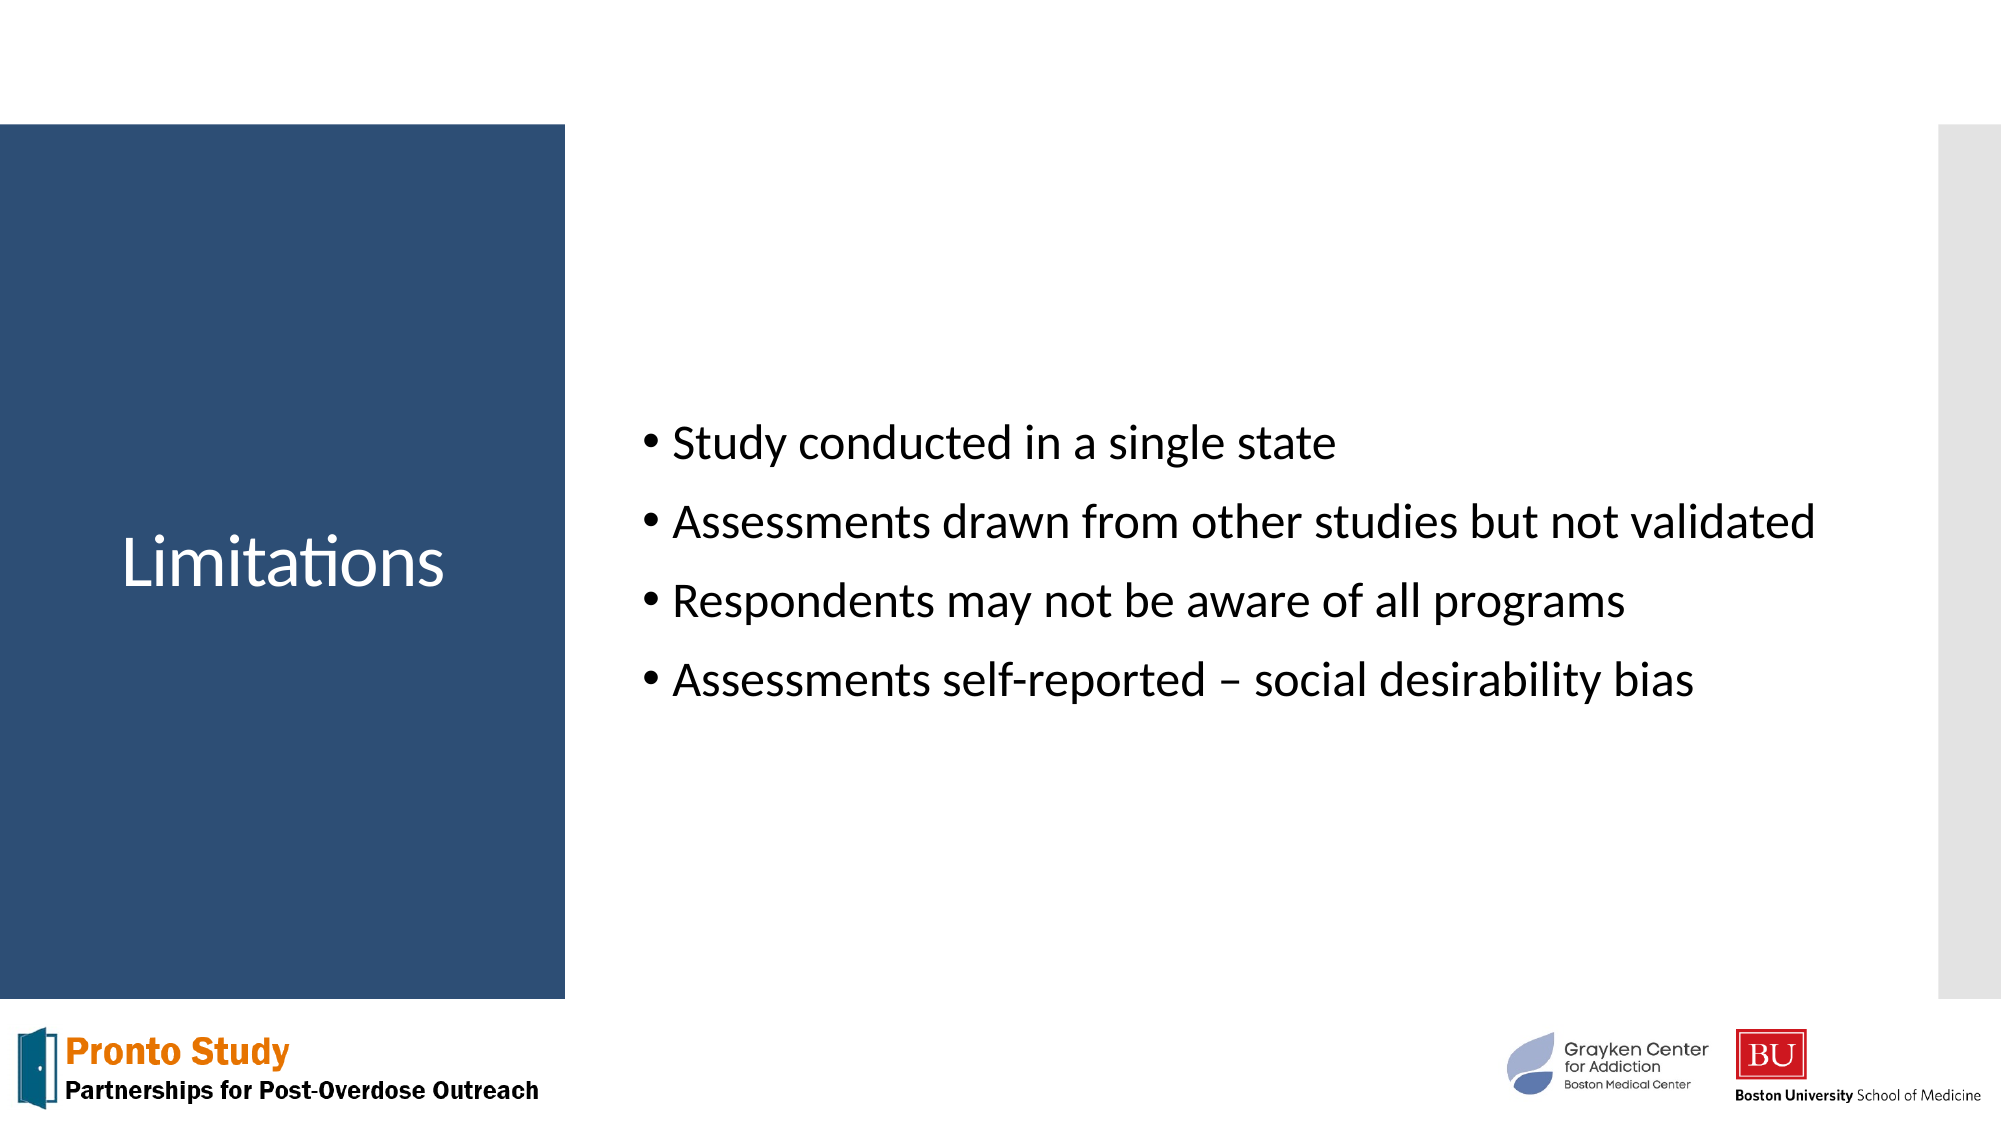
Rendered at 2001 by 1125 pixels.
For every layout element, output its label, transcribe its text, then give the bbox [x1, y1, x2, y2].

list Study conducted in a single state Assessments drawn from other studies but not validated Respondents may not be aware of all programs Assessments self-reported – social desirability bias [634, 141, 1836, 983]
picture [0, 1012, 565, 1122]
picture [1736, 1029, 1981, 1103]
picture [1487, 1013, 1724, 1119]
title Limitations [40, 183, 526, 940]
